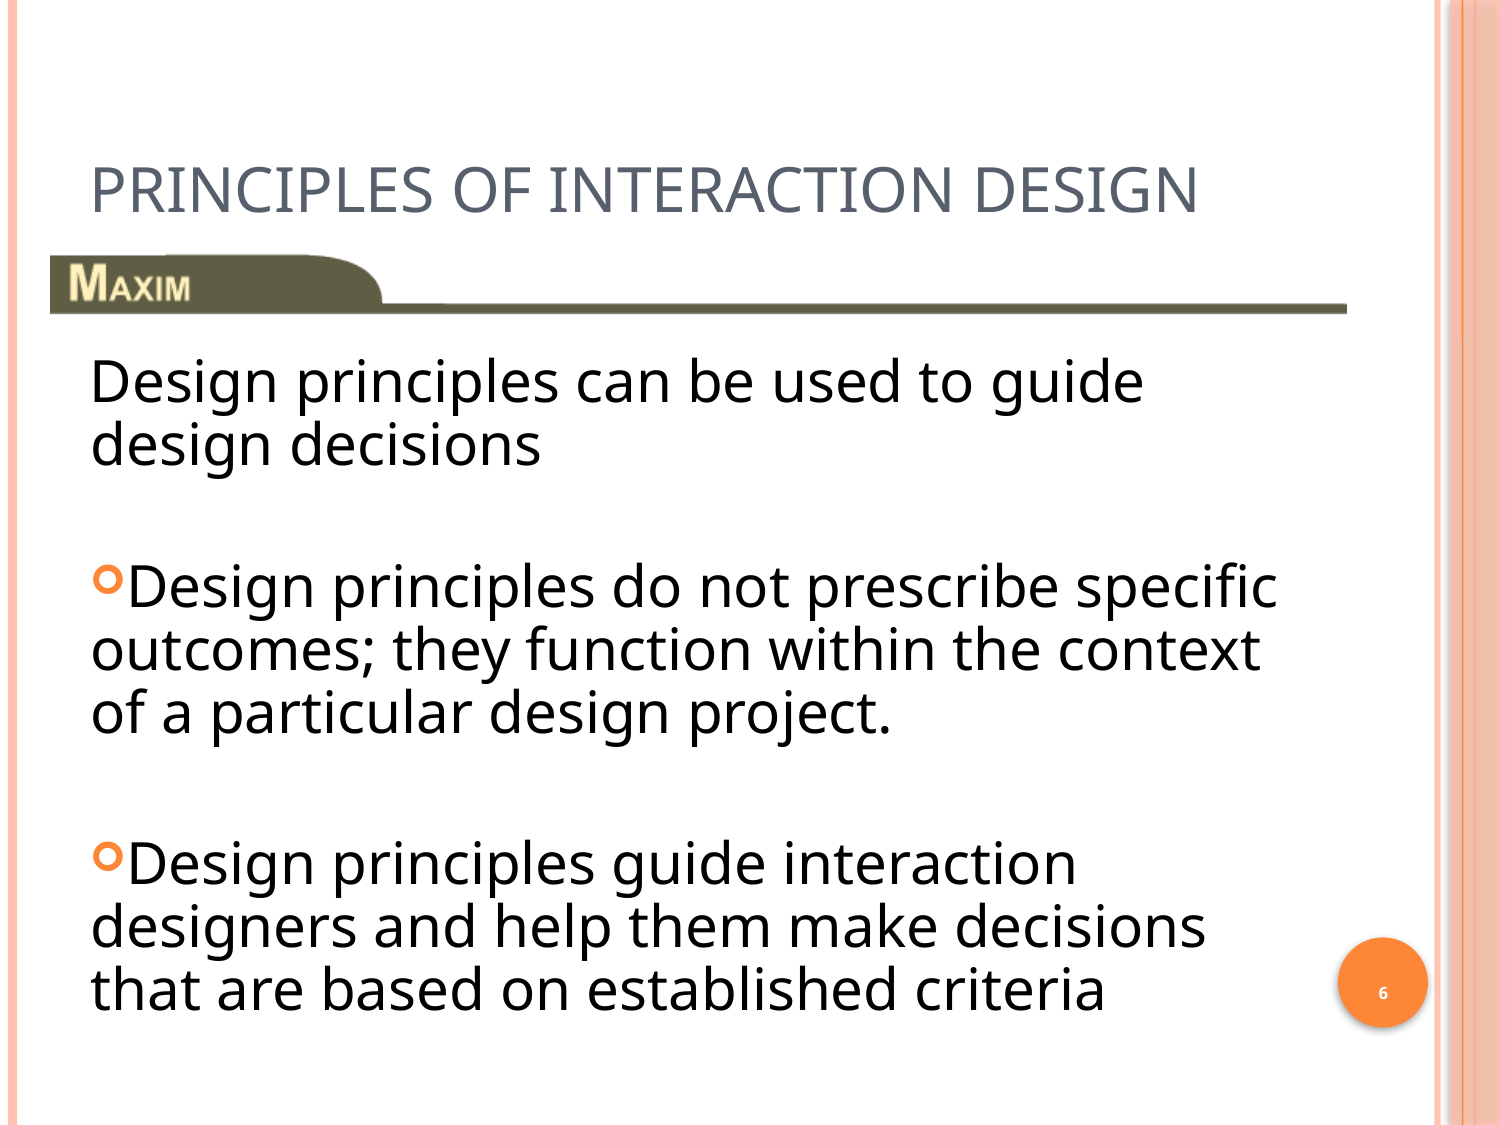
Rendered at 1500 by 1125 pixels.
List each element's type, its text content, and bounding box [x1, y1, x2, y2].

title Principles of Interaction Design [75, 45, 1300, 233]
slide_number 6 [1333, 940, 1434, 1027]
picture [49, 249, 1348, 321]
list Design principles can be used to guide design decisions Design principles do not prescribe specific outcomes; they function within the context of a particular design project. Design principles guide interaction designers and help them make decisions that are based on established criteria [75, 330, 1300, 1062]
